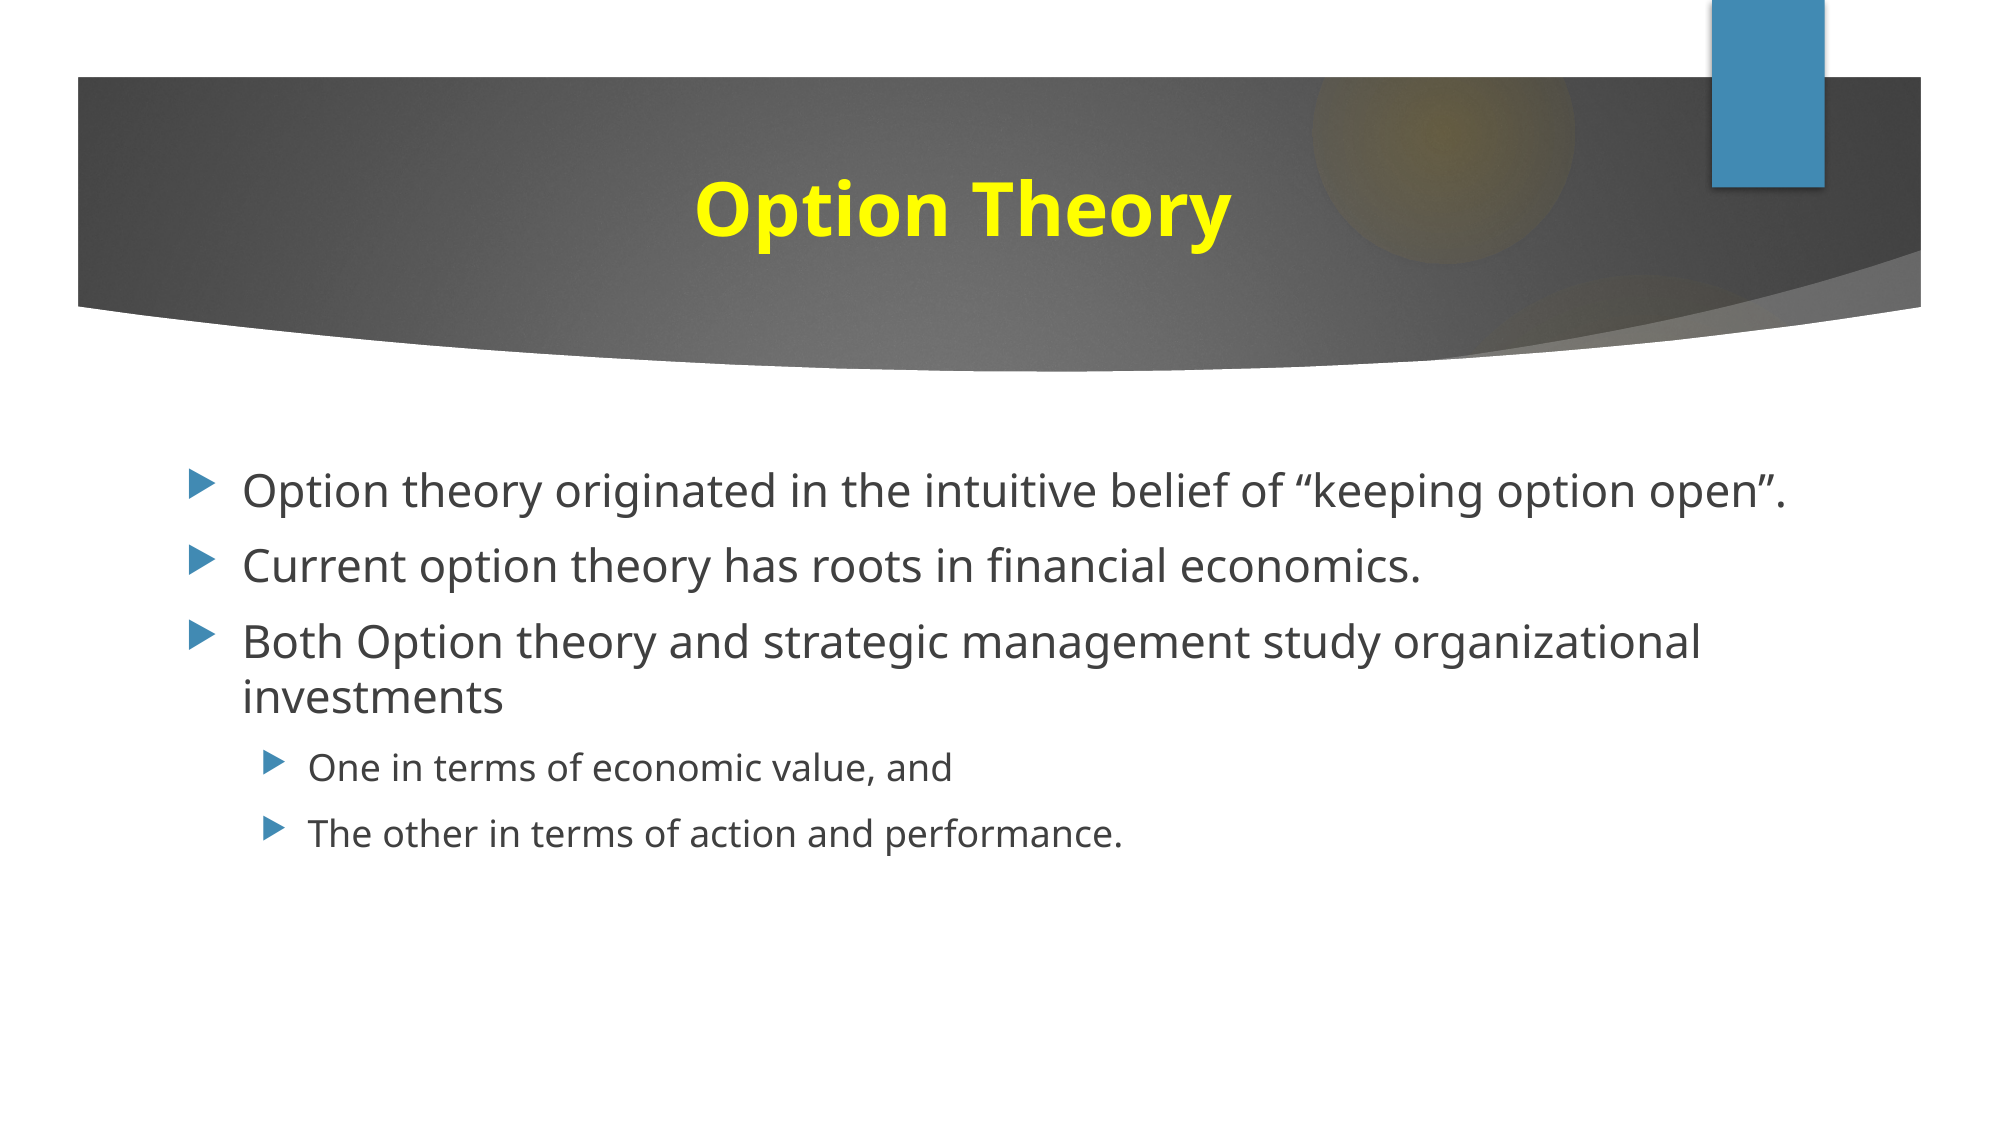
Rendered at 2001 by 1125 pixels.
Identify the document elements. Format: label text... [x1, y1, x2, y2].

title Option Theory [96, 101, 1831, 312]
list Option theory originated in the intuitive belief of “keeping option open”. Current option theory has roots in financial economics. Both Option theory and strategic management study organizational investments One in terms of economic value, and The other in terms of action and performance. [170, 377, 1804, 944]
